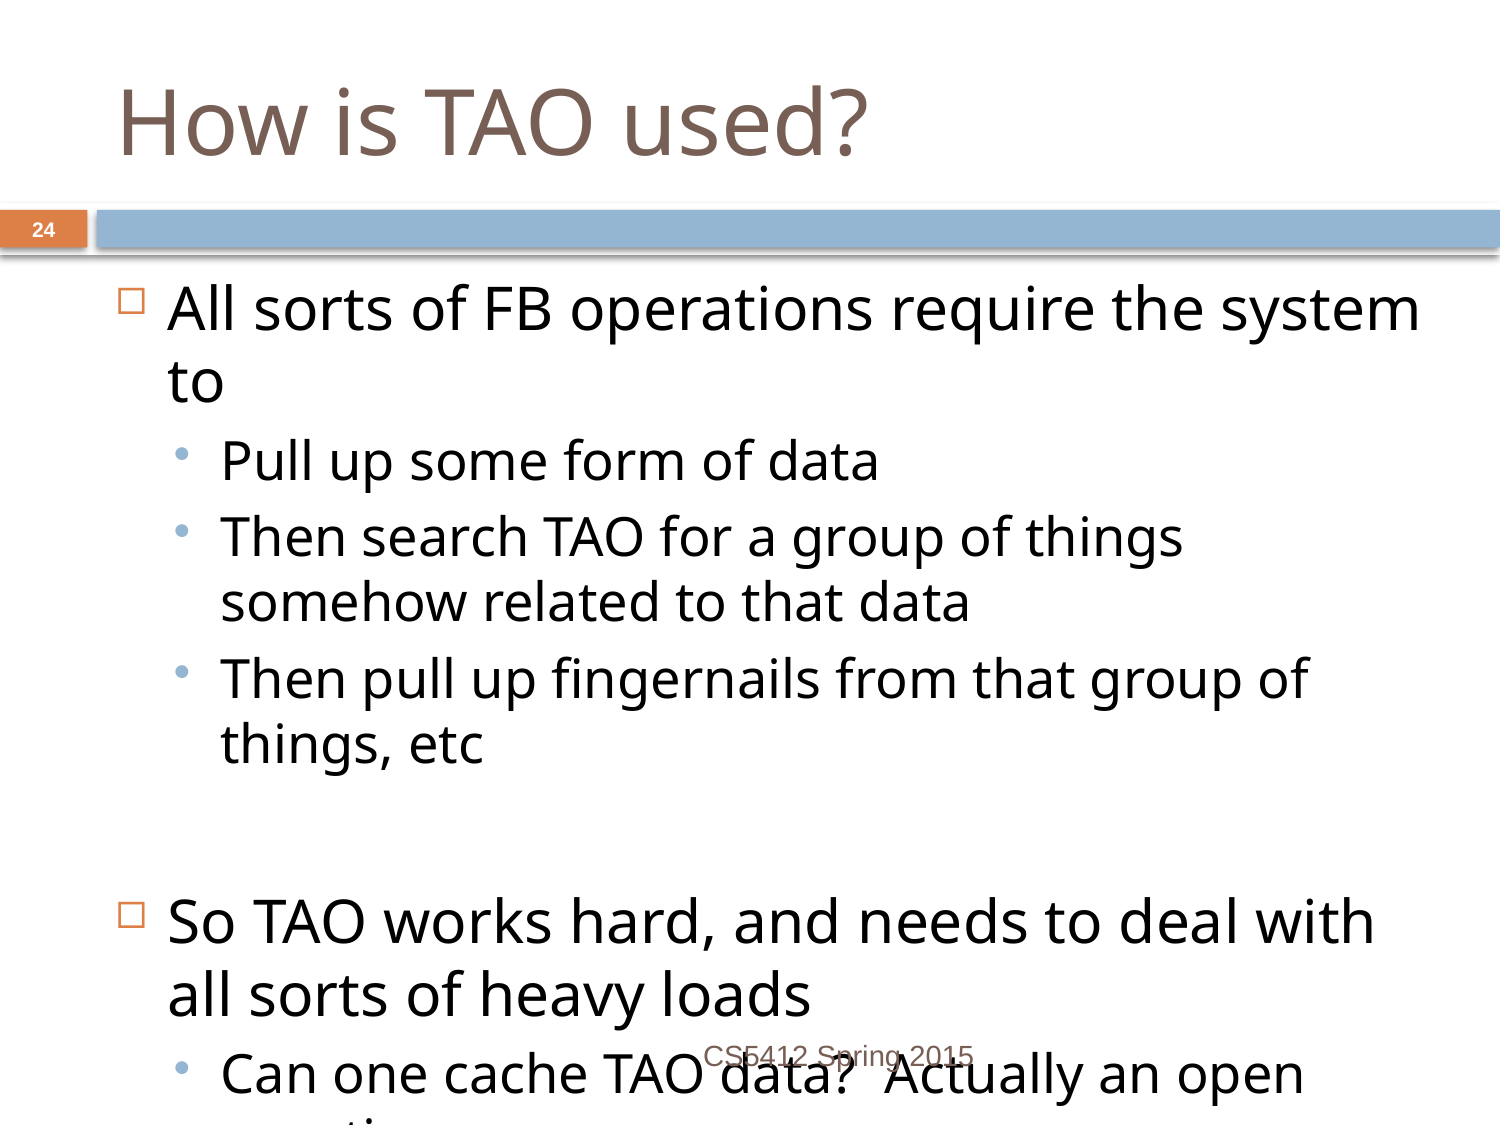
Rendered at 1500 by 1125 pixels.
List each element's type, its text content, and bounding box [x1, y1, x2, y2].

list All sorts of FB operations require the system to Pull up some form of data Then search TAO for a group of things somehow related to that data Then pull up fingernails from that group of things, etc So TAO works hard, and needs to deal with all sorts of heavy loads Can one cache TAO data? Actually an open question [100, 262, 1438, 1000]
slide_number 24 [0, 208, 88, 249]
title How is TAO used? [100, 37, 1438, 200]
footer CS5412 Spring 2015 [99, 1025, 990, 1085]
